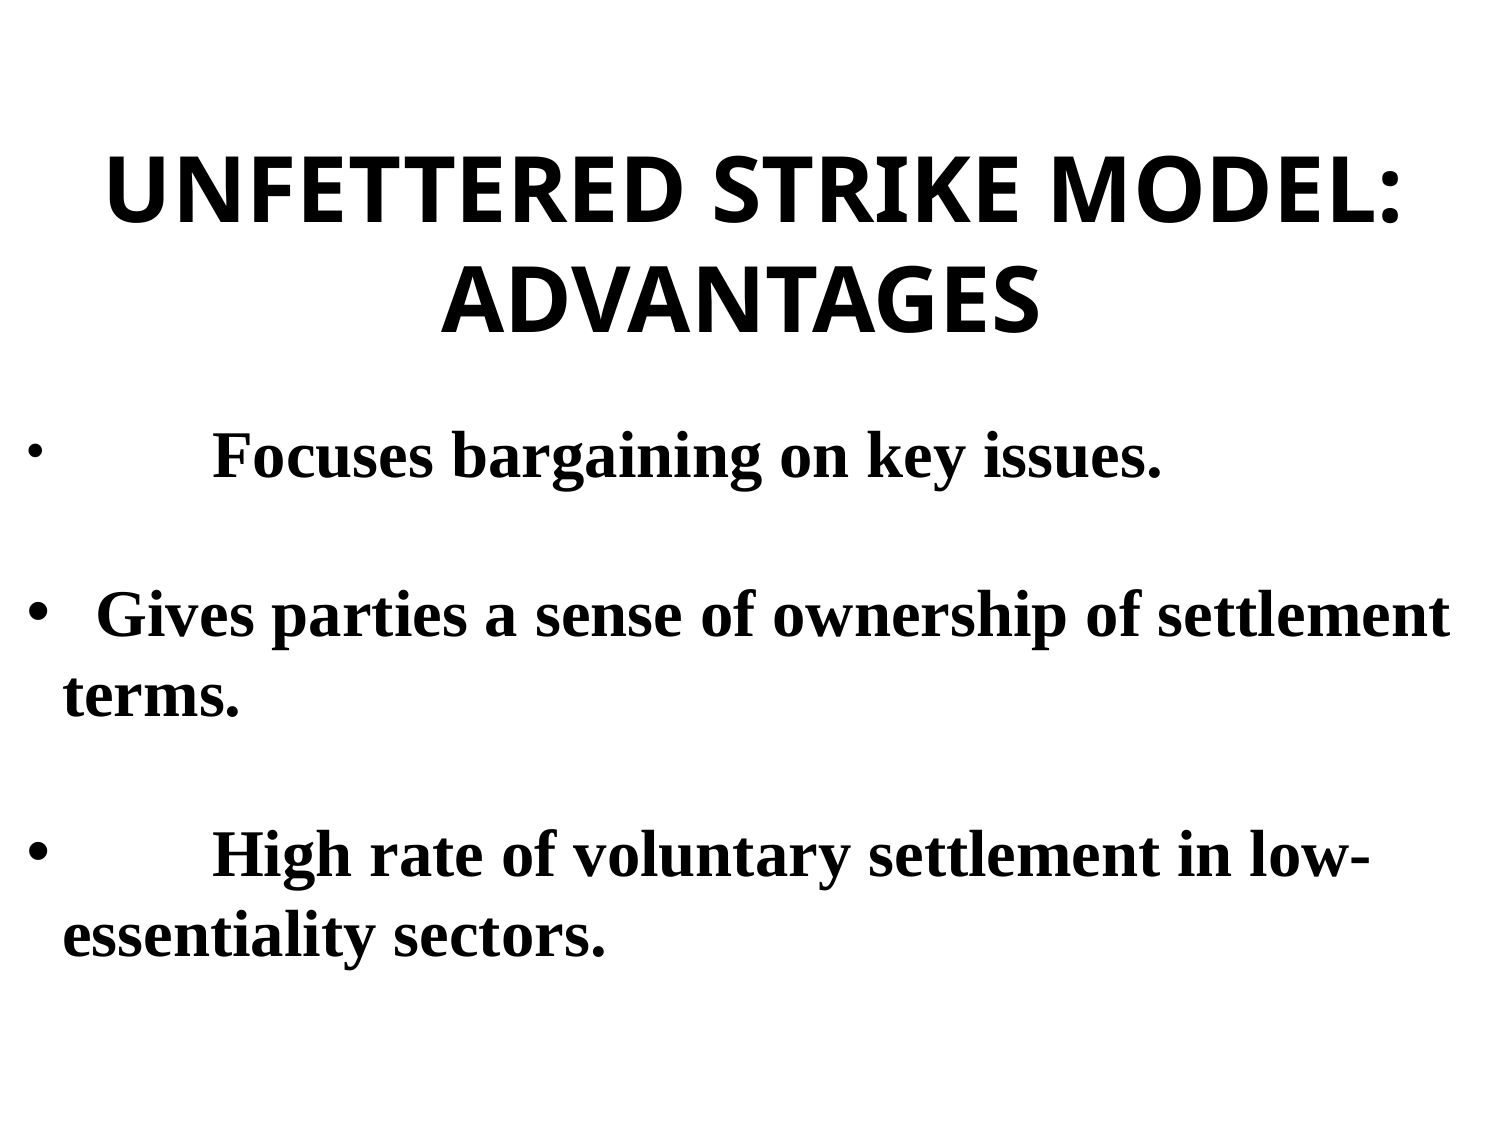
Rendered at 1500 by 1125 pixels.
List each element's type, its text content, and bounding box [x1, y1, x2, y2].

text_box UNFETTERED STRIKE MODEL: ADVANTAGES Focuses bargaining on key issues. Gives parties a sense of ownership of settlement terms. High rate of voluntary settlement in low-essentiality sectors. [26, 50, 1481, 1125]
